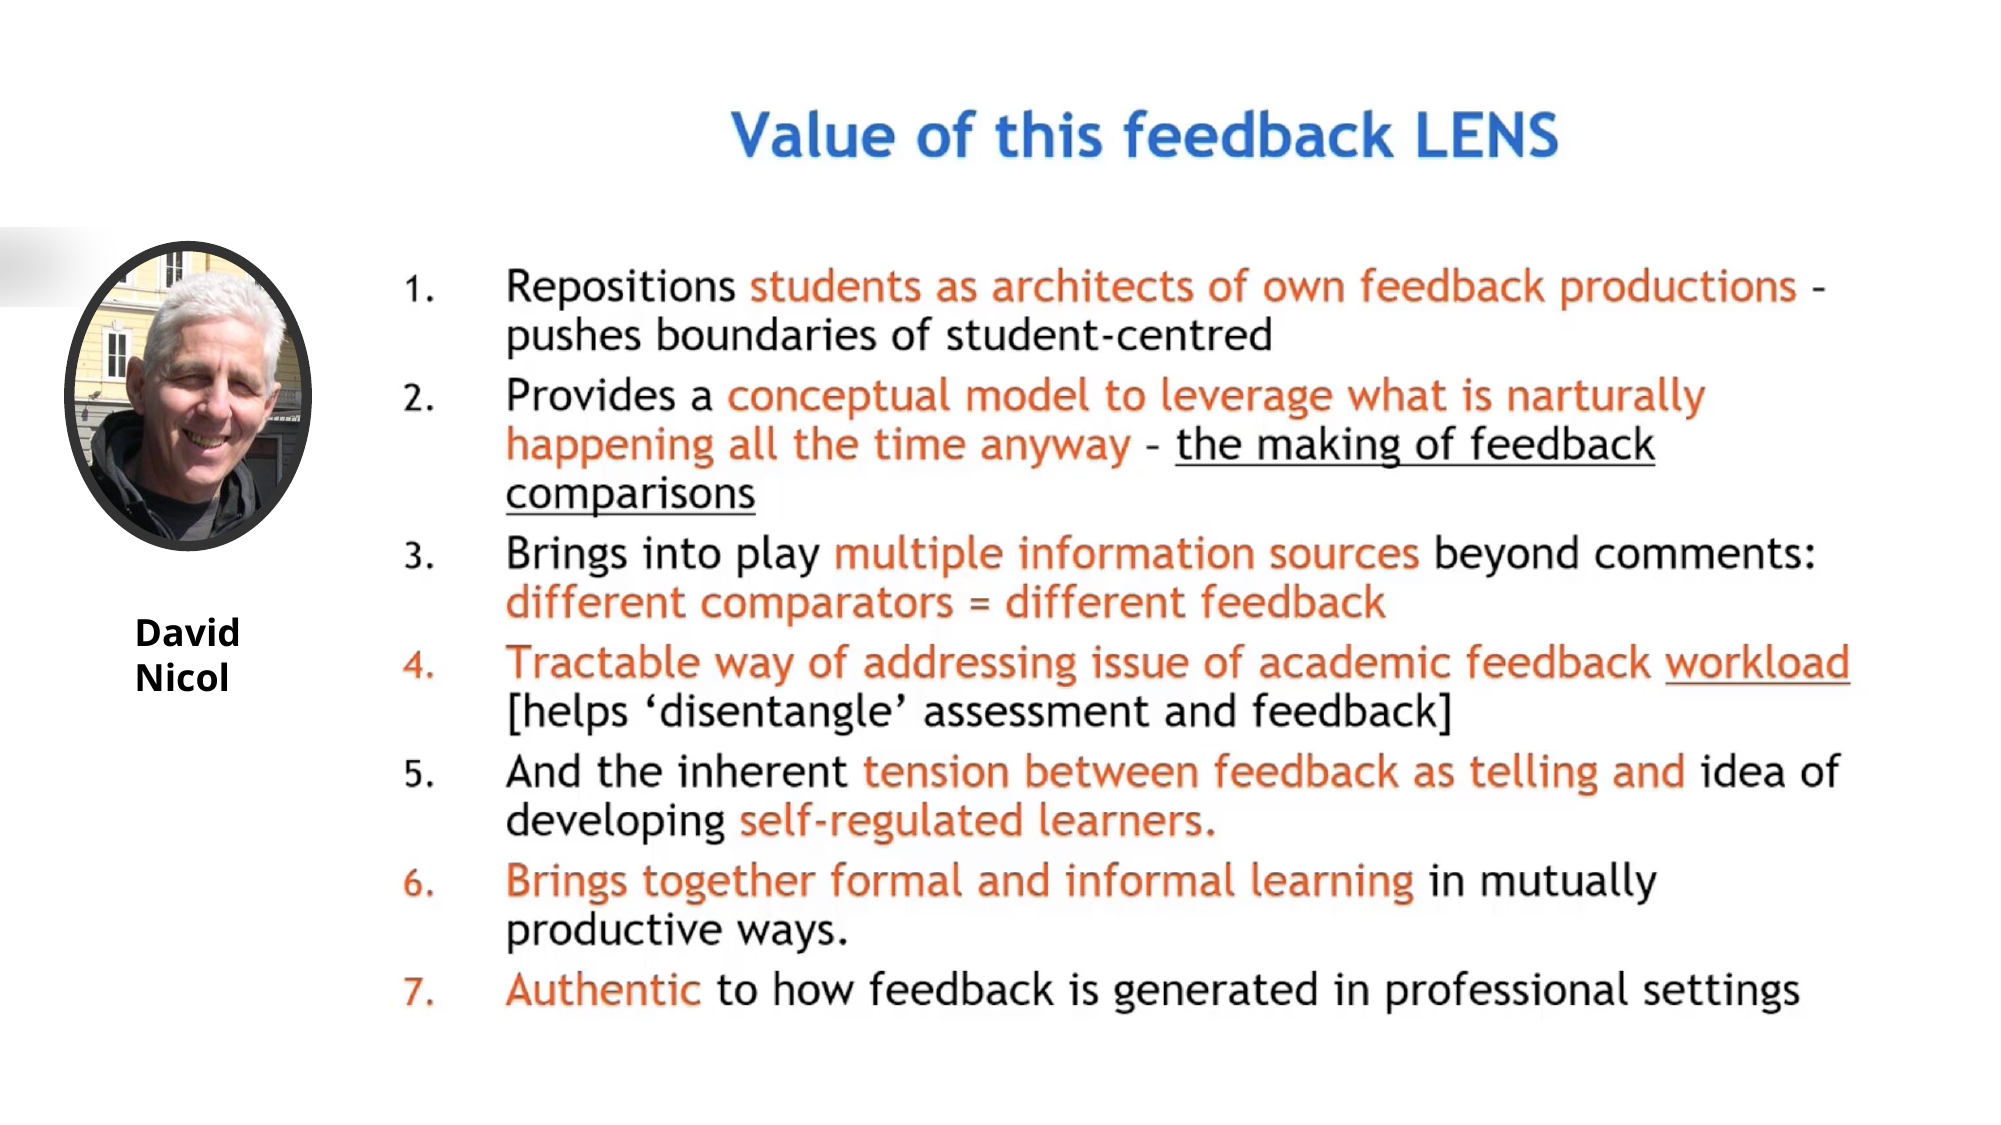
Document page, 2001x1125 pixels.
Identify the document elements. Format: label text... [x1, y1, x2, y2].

picture [69, 246, 307, 547]
text_box David Nicol [119, 602, 257, 707]
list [347, 30, 1931, 1062]
